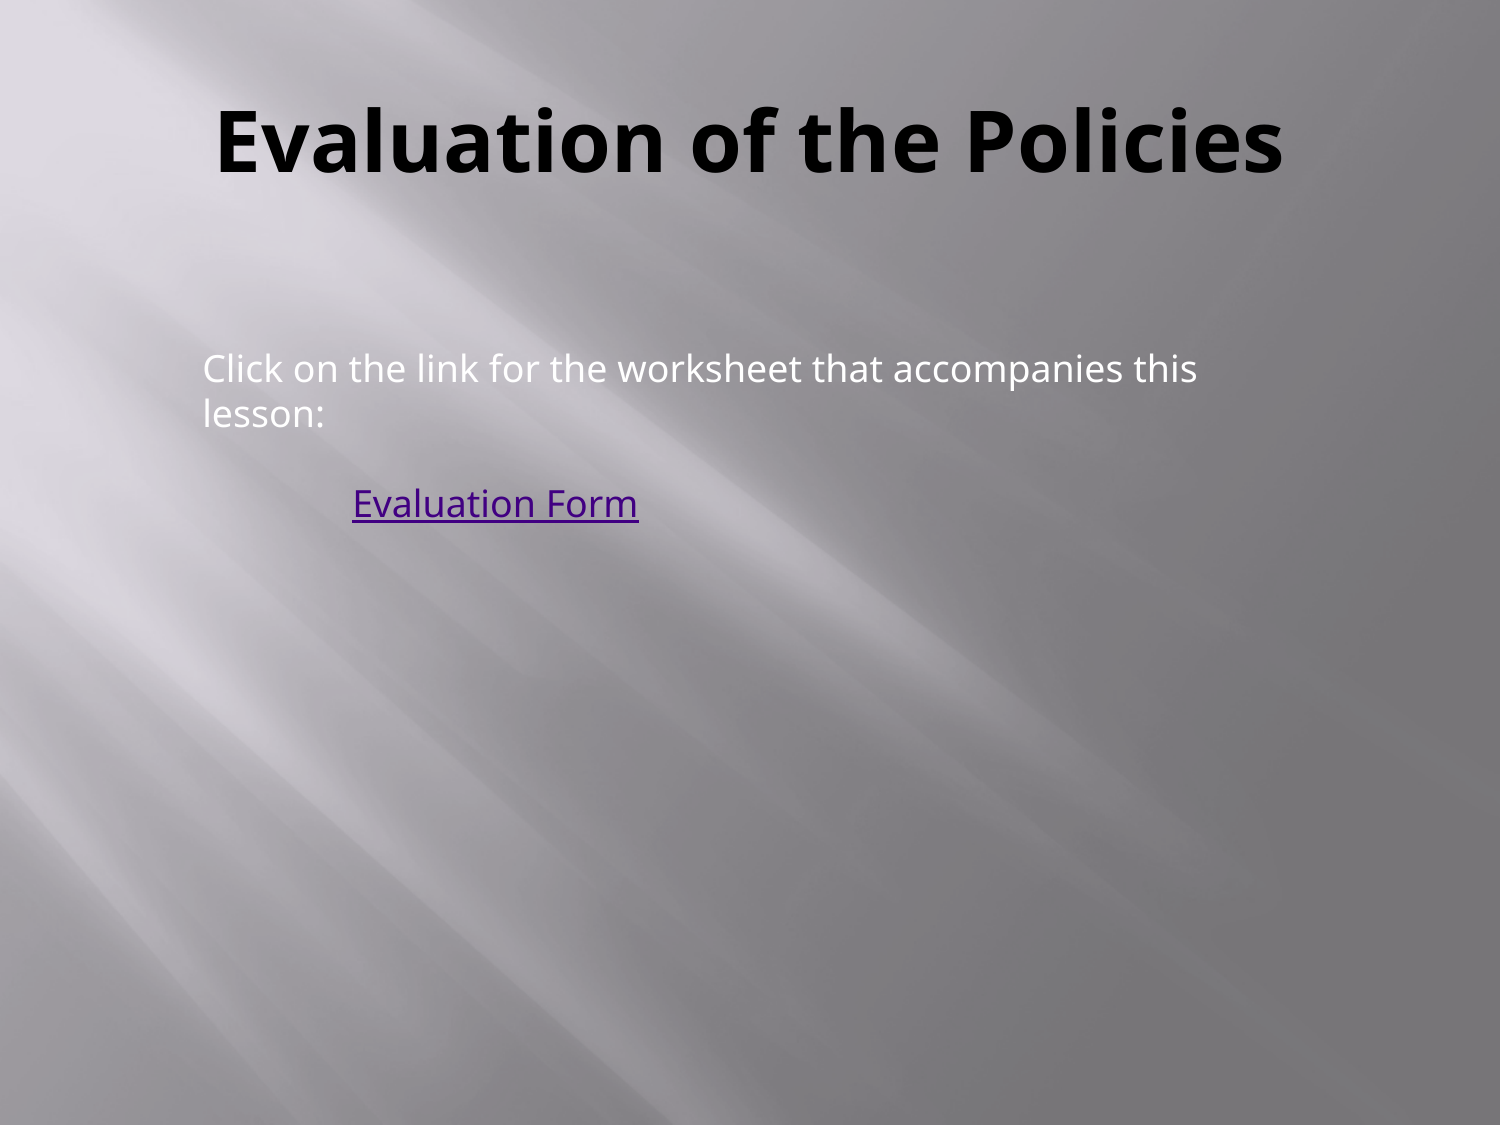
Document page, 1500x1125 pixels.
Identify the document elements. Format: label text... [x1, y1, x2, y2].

text_box Click on the link for the worksheet that accompanies this lesson: Evaluation Form [187, 337, 1338, 539]
title Evaluation of the Policies [75, 45, 1425, 233]
